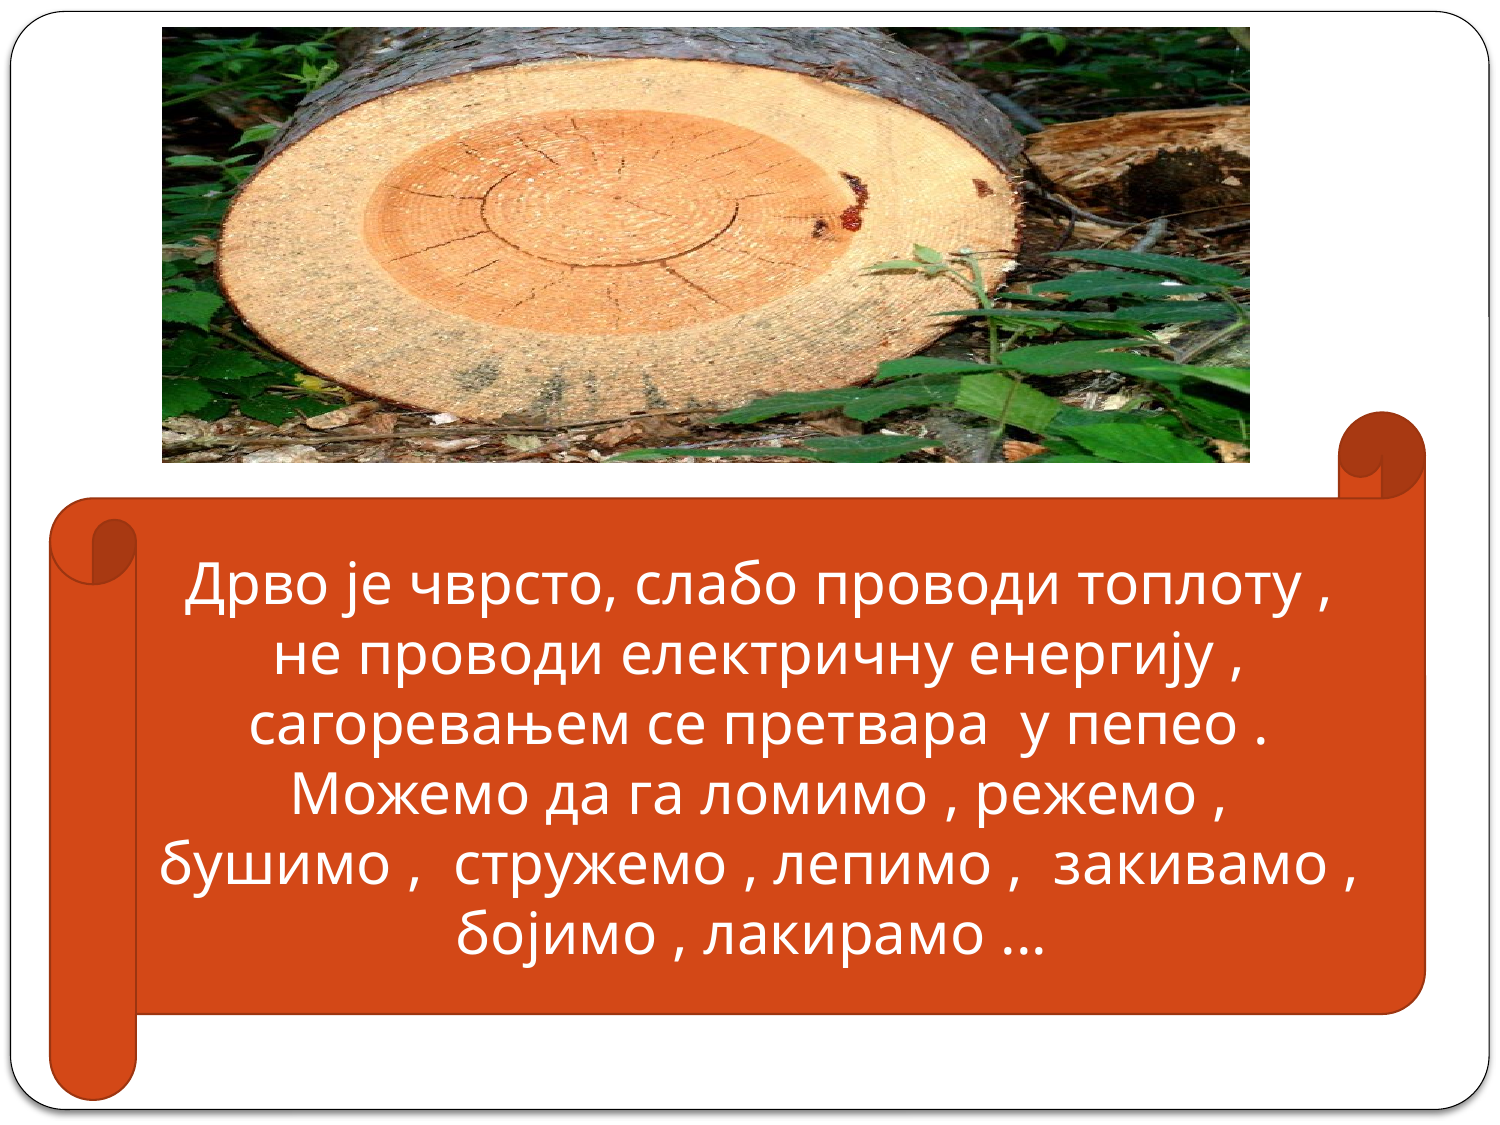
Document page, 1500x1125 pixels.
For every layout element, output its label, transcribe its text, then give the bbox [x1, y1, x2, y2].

picture [162, 27, 1251, 463]
text_box Дрво је чврсто, слабо проводи топлоту , не проводи електричну енергију , сагоревањем се претвара у пепео . Можемо да га ломимо , режемо , бушимо , стружемо , лепимо , закивамо , бојимо , лакирамо ... [48, 411, 1427, 1101]
